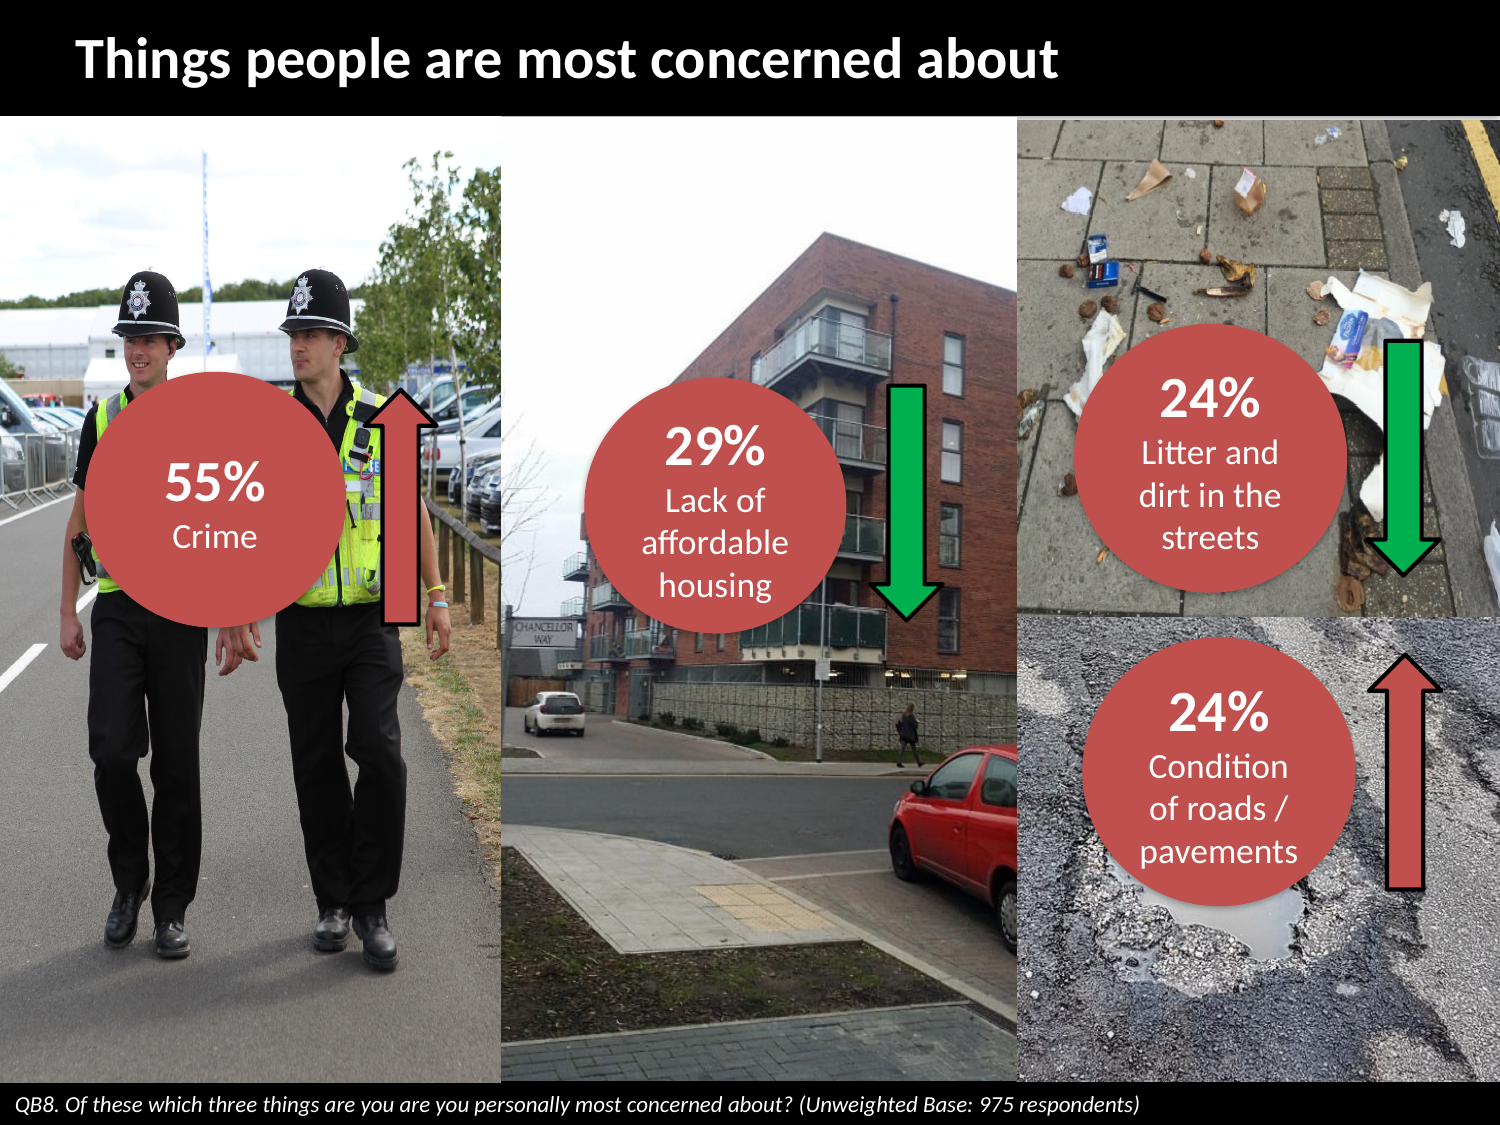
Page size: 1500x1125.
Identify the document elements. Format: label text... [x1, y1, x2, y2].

list Things people are most concerned about [47, 12, 1352, 108]
text_box QB8. Of these which three things are you are you personally most concerned about? (Unweighted Base: 975 respondents) [0, 1089, 1500, 1125]
picture [0, 116, 1500, 1083]
text_box [0, 0, 1500, 116]
